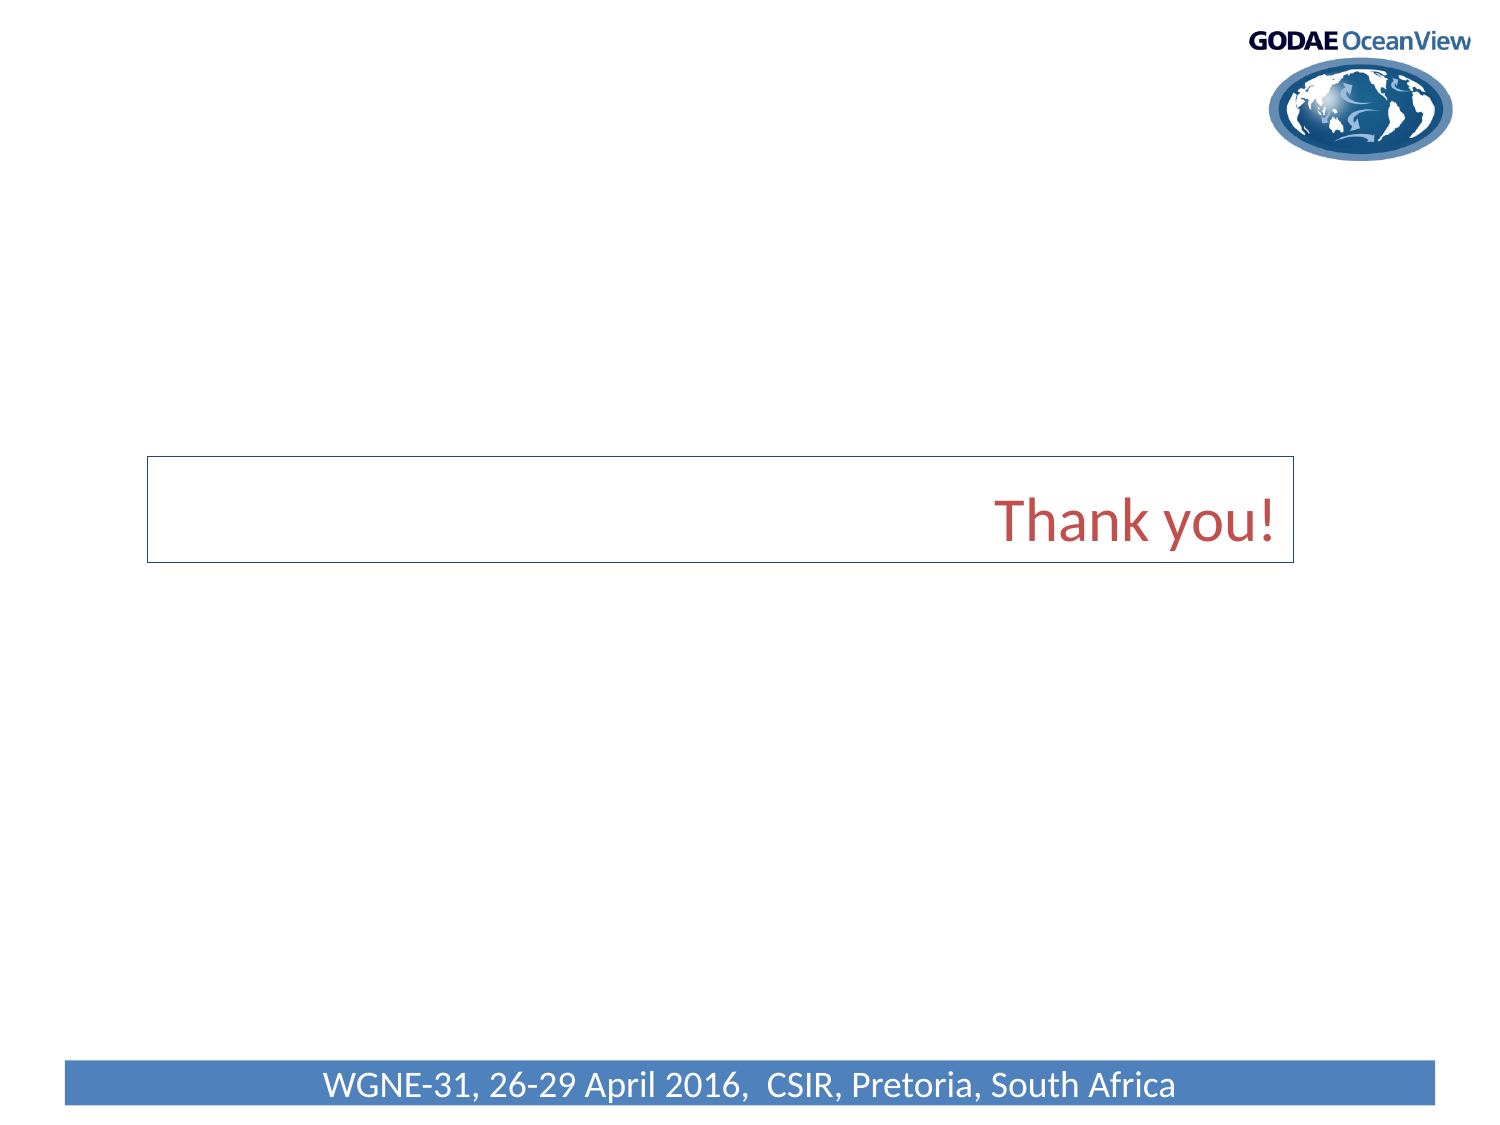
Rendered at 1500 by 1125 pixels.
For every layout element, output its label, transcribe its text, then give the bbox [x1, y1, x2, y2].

picture [1249, 30, 1472, 161]
text_box Thank you! [147, 456, 1294, 563]
